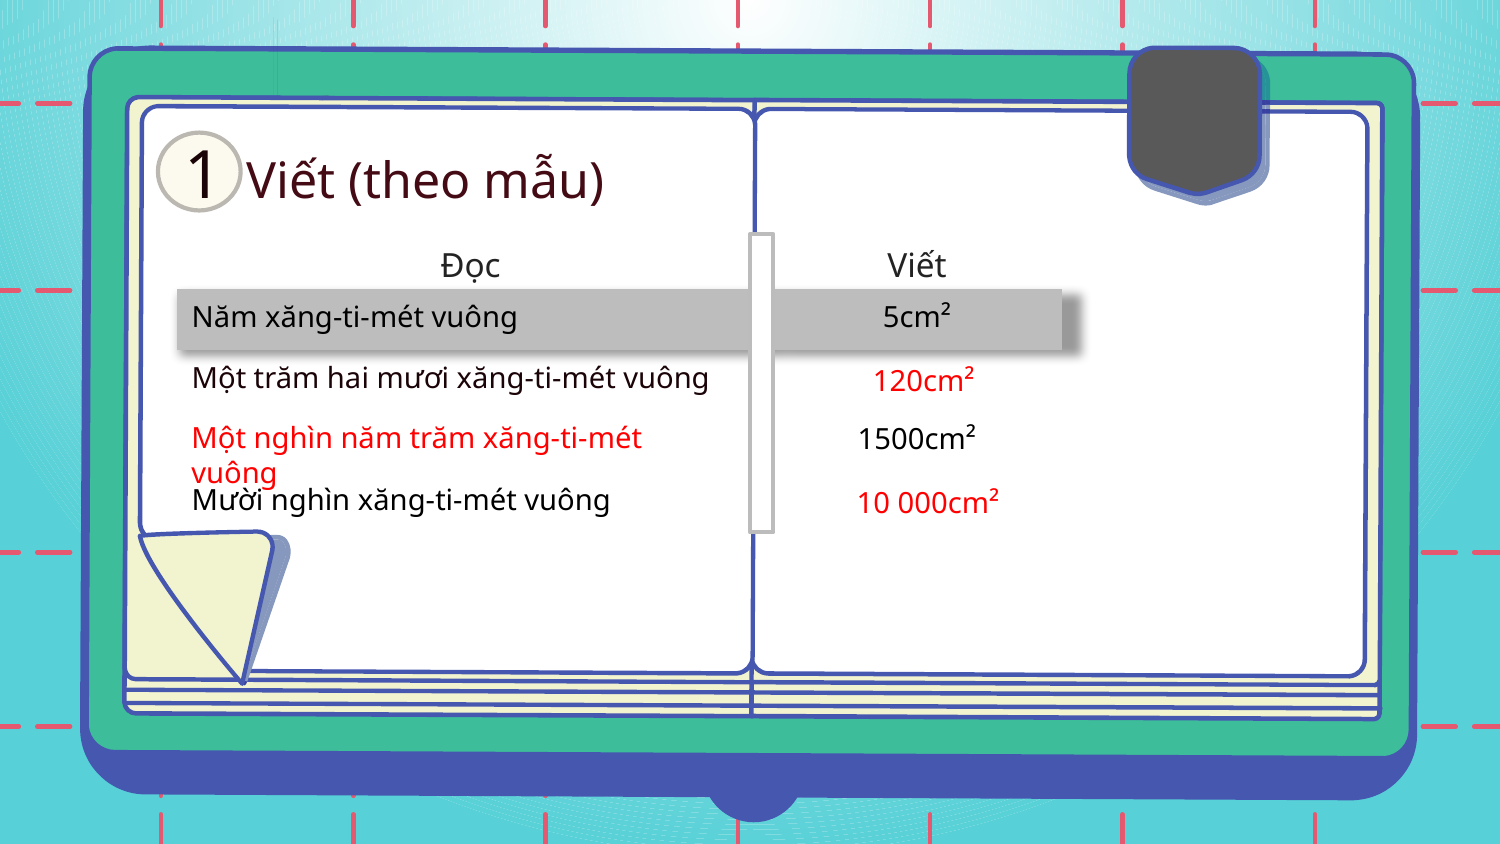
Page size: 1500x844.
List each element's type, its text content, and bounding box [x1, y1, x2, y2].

text_box 10 000cm² [841, 477, 1043, 527]
table_cell Năm xăng-ti-mét vuông [177, 289, 748, 350]
table_cell [743, 411, 748, 472]
text_box Viết (theo mẫu) [231, 141, 654, 216]
table_header Viết [775, 234, 1062, 289]
text_box 120cm² [858, 354, 1011, 405]
table_cell [775, 472, 1062, 532]
text_box [748, 232, 775, 534]
text_box Một nghìn năm trăm xăng-ti-mét vuông [176, 411, 743, 497]
table_cell 1500cm² [775, 411, 1062, 472]
table_cell Mười nghìn xăng-ti-mét vuông [177, 472, 748, 532]
table_header Đọc [177, 234, 748, 289]
text_box 1 [155, 130, 231, 213]
table_cell 5cm² [775, 289, 1062, 350]
table_cell [775, 350, 1062, 411]
table_cell Một trăm hai mươi xăng-ti-mét vuông [177, 350, 748, 411]
